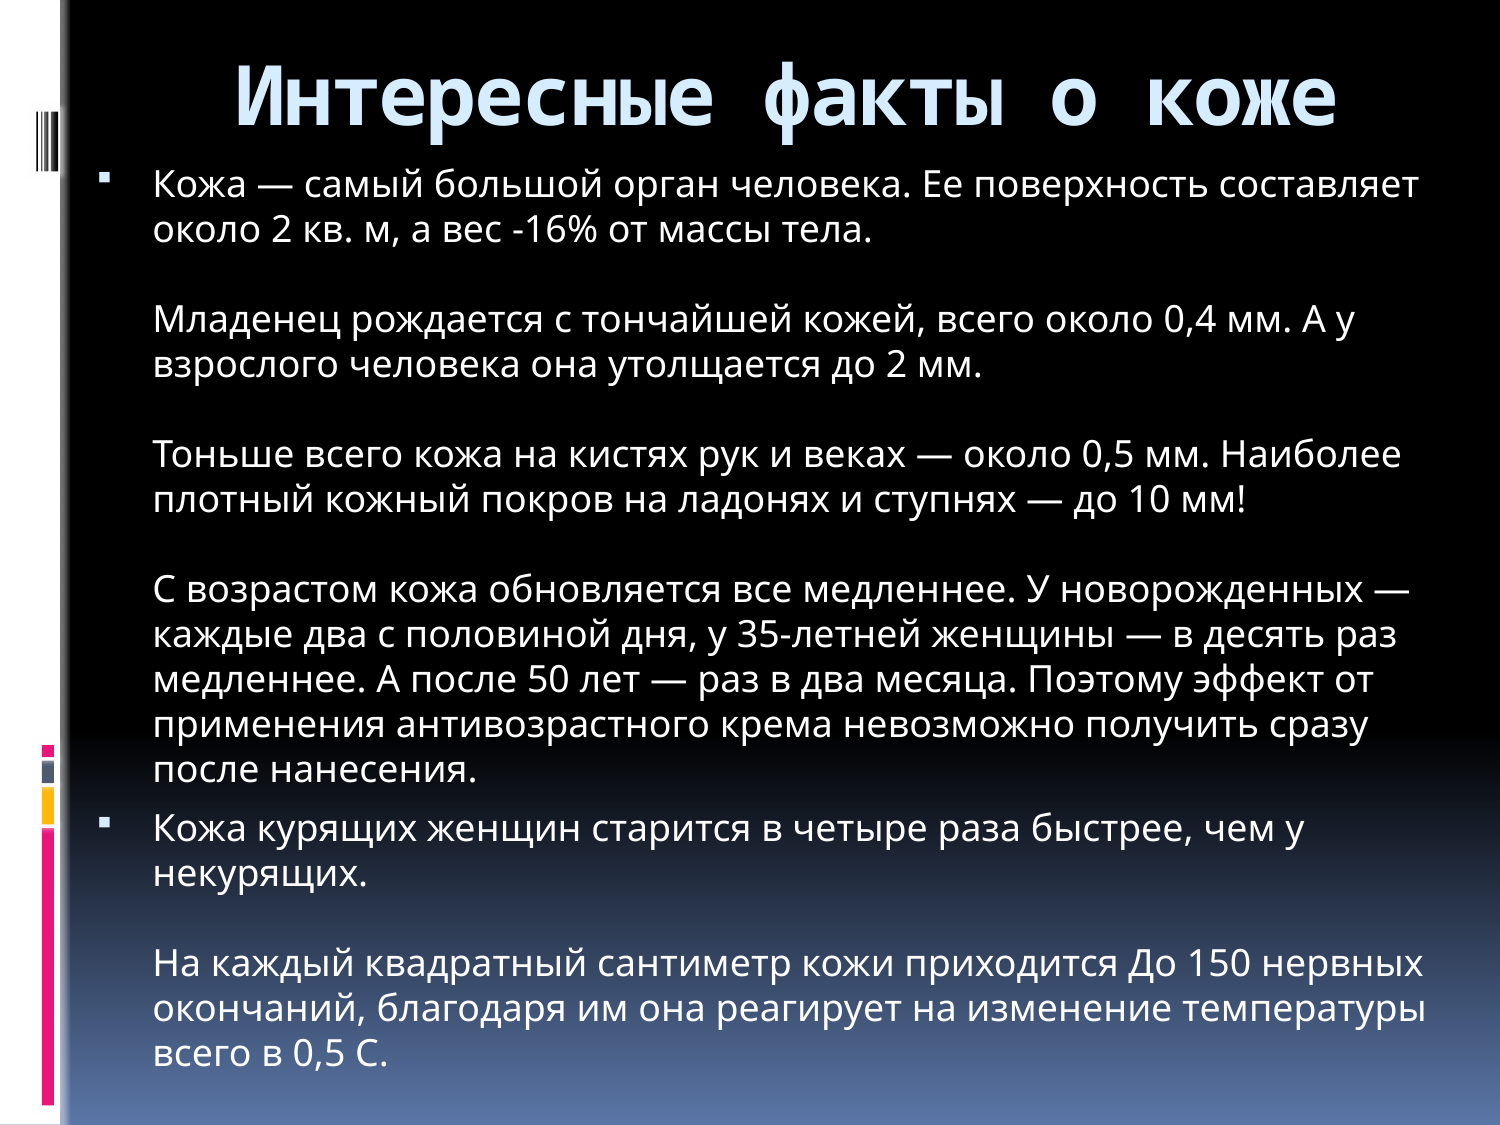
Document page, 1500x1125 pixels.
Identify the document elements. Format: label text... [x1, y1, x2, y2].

title Интересные факты о коже [150, 35, 1425, 152]
list Кожа — самый большой орган человека. Ее поверхность составляет около 2 кв. м, а вес -16% от массы тела. Младенец рождается с тончайшей кожей, всего около 0,4 мм. А у взрослого человека она утолщается до 2 мм. Тоньше всего кожа на кистях рук и веках — около 0,5 мм. Наиболее плотный кожный покров на ладонях и ступнях — до 10 мм! С возрастом кожа обновляется все медленнее. У новорожденных — каждые два с половиной дня, у 35-летней женщины — в десять раз медленнее. А после 50 лет — раз в два месяца. Поэтому эффект от применения антивозрастного крема невозможно получить сразу после нанесения. Кожа курящих женщин старится в четыре раза быстрее, чем у некурящих. На каждый квадратный сантиметр кожи приходится До 150 нервных окончаний, благодаря им она реагирует на изменение температуры всего в 0,5 С. На коже человека находится в среднем от 30 до 100 родинок. [70, 152, 1477, 1102]
